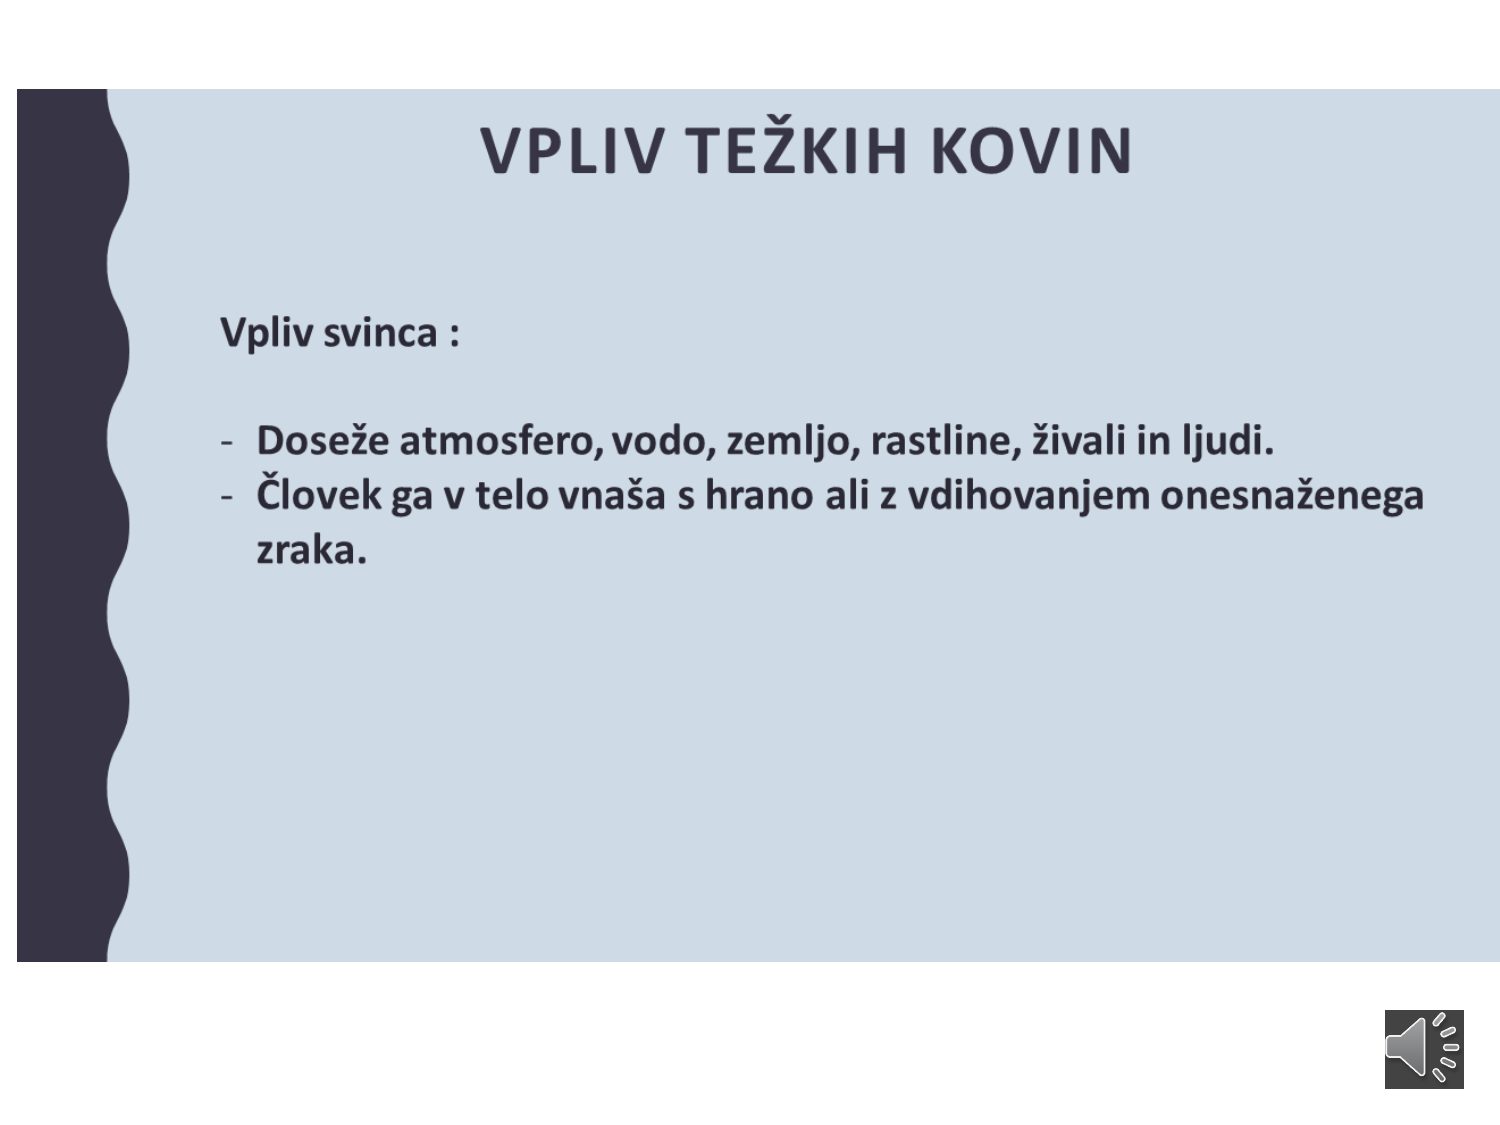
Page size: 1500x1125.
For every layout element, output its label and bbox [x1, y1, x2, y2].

picture [1384, 1009, 1465, 1090]
picture [17, 89, 1500, 962]
